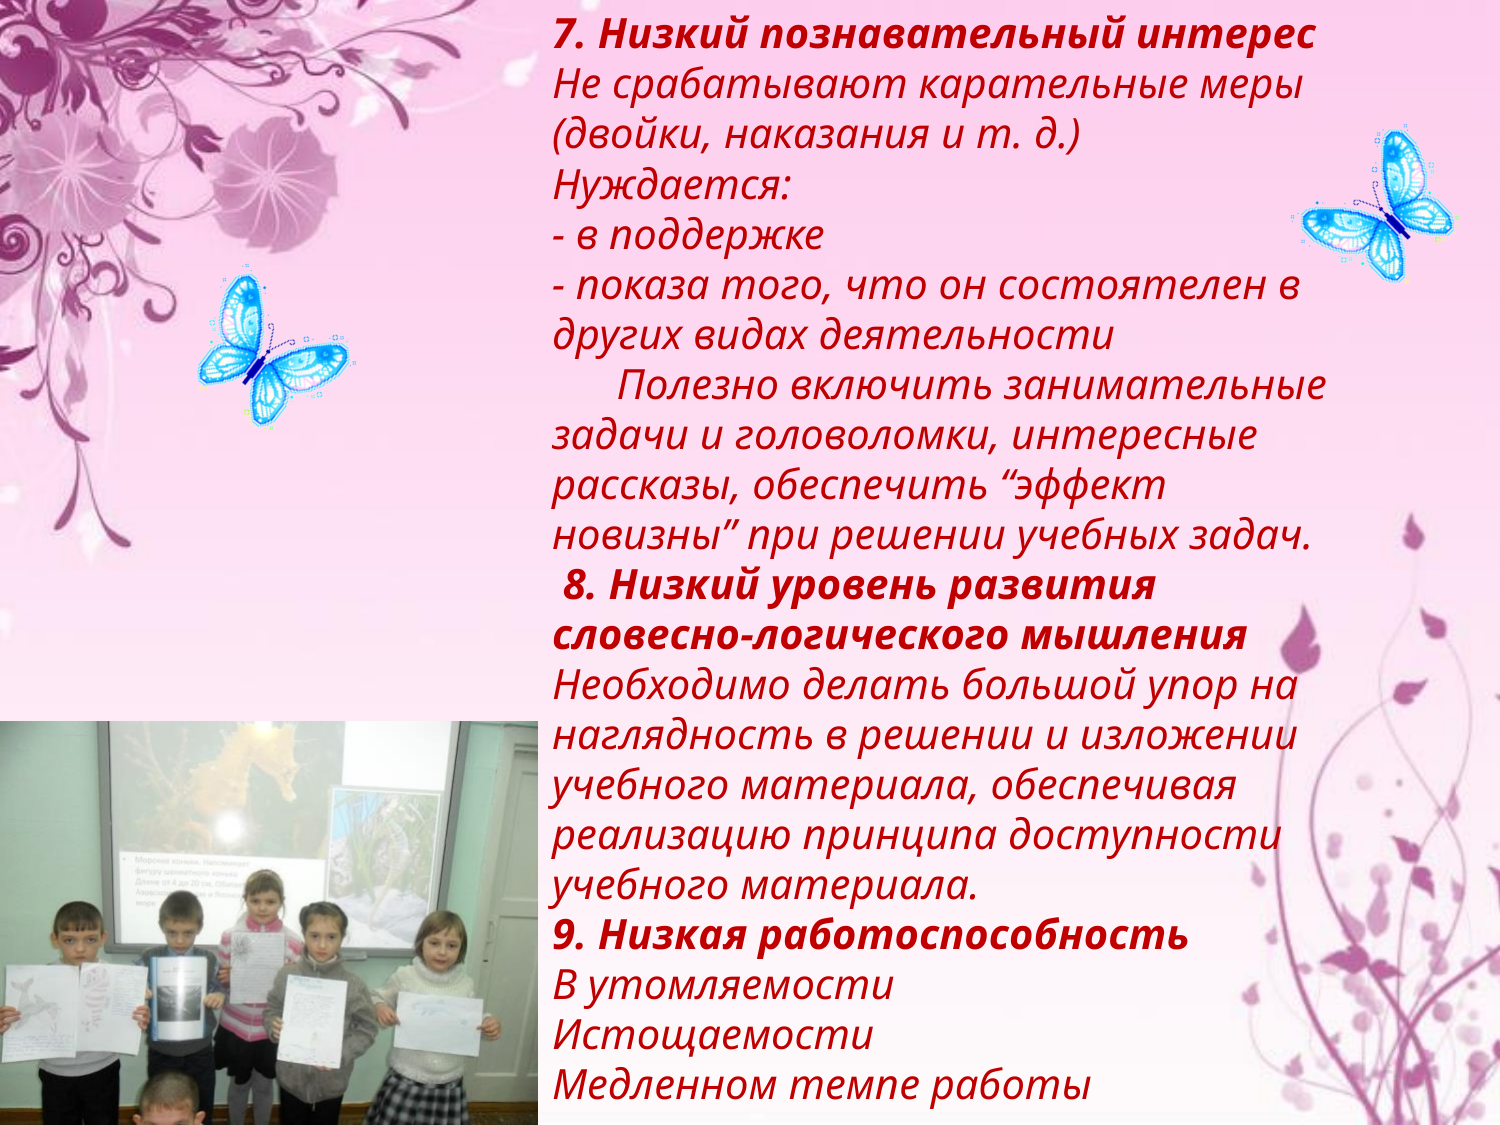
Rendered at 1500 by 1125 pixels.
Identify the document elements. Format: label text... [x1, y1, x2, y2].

text_box 7. Низкий познавательный интерес Не срабатывают карательные меры (двойки, наказания и т. д.) Нуждается: - в поддержке - показа того, что он состоятелен в других видах деятельности Полезно включить занимательные задачи и головоломки, интересные рассказы, обеспечить “эффект новизны” при решении учебных задач. 8. Низкий уровень развития словесно-логического мышления Необходимо делать большой упор на наглядность в решении и изложении учебного материала, обеспечивая реализацию принципа доступности учебного материала. 9. Низкая работоспособность В утомляемости Истощаемости Медленном темпе работы [537, 0, 1353, 1116]
picture [0, 0, 1500, 1125]
